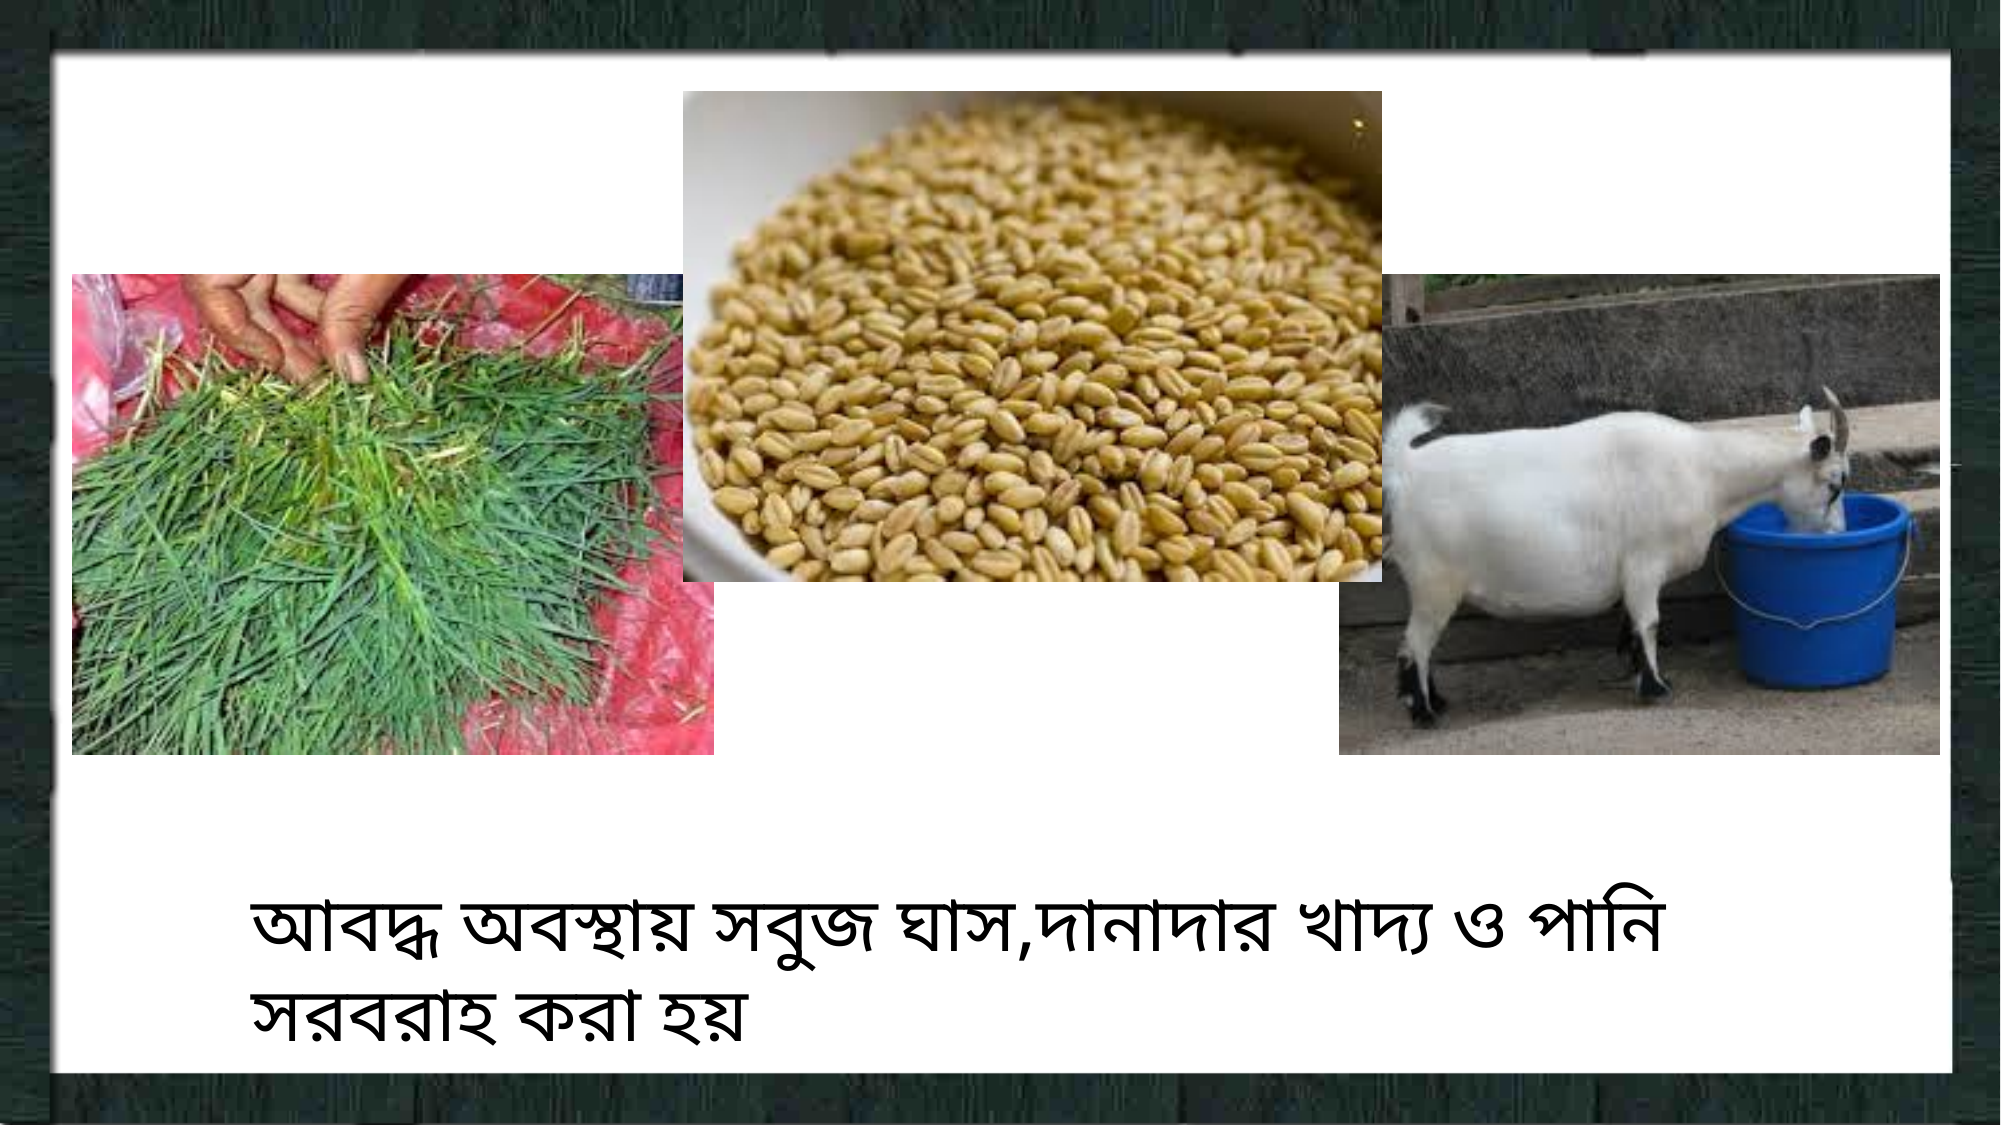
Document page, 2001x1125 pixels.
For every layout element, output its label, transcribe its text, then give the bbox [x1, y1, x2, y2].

picture [0, 0, 2001, 1125]
text_box আবদ্ধ অবস্থায় সবুজ ঘাস,দানাদার খাদ্য ও পানি সরবরাহ করা হয় [237, 869, 1763, 1065]
